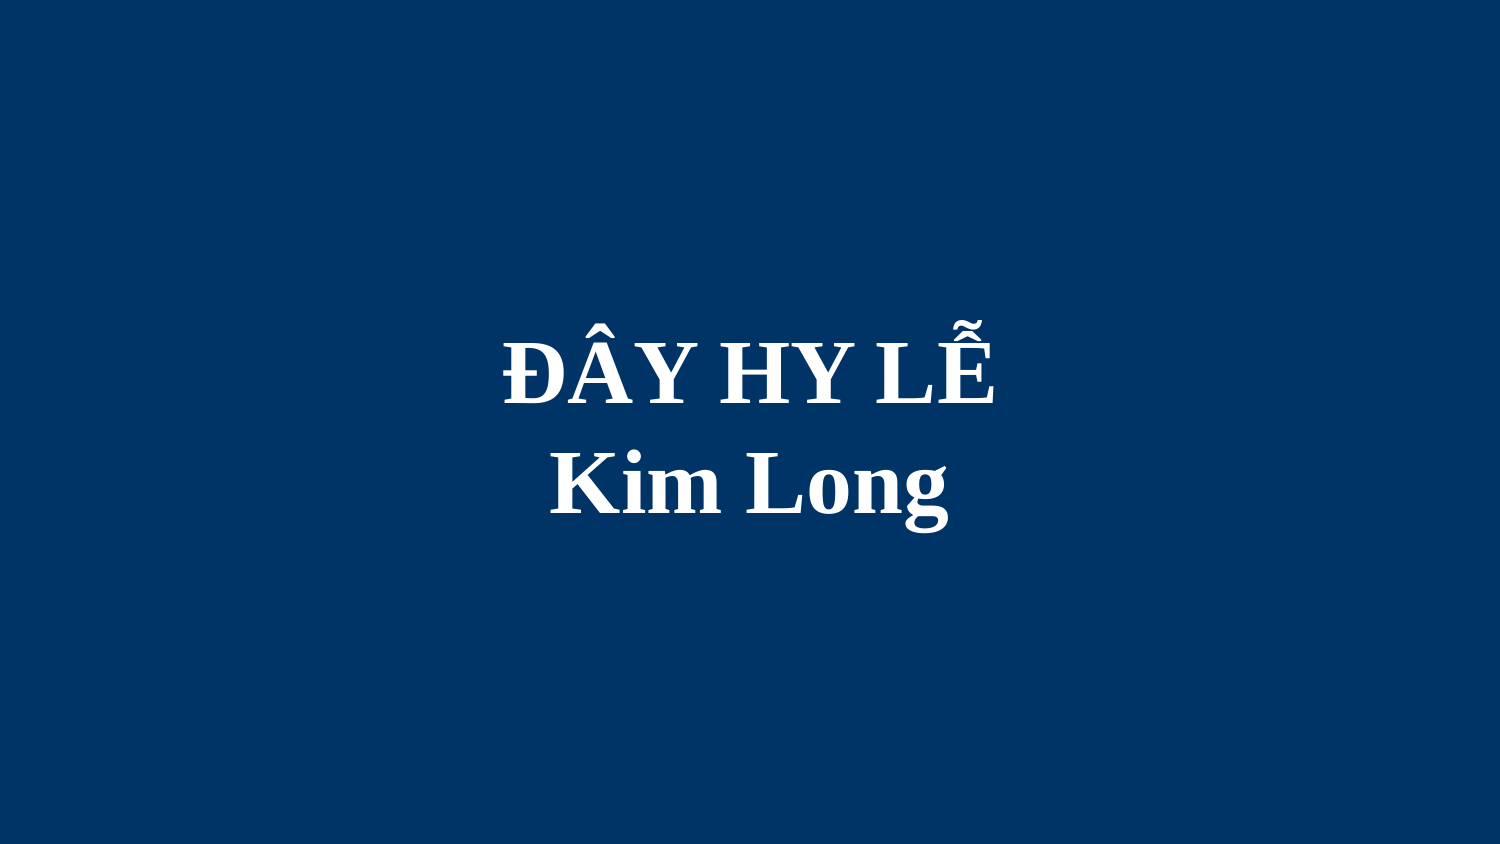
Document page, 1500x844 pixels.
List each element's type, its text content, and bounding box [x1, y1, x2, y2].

title ĐÂY HY LỄ Kim Long [0, 0, 1500, 844]
